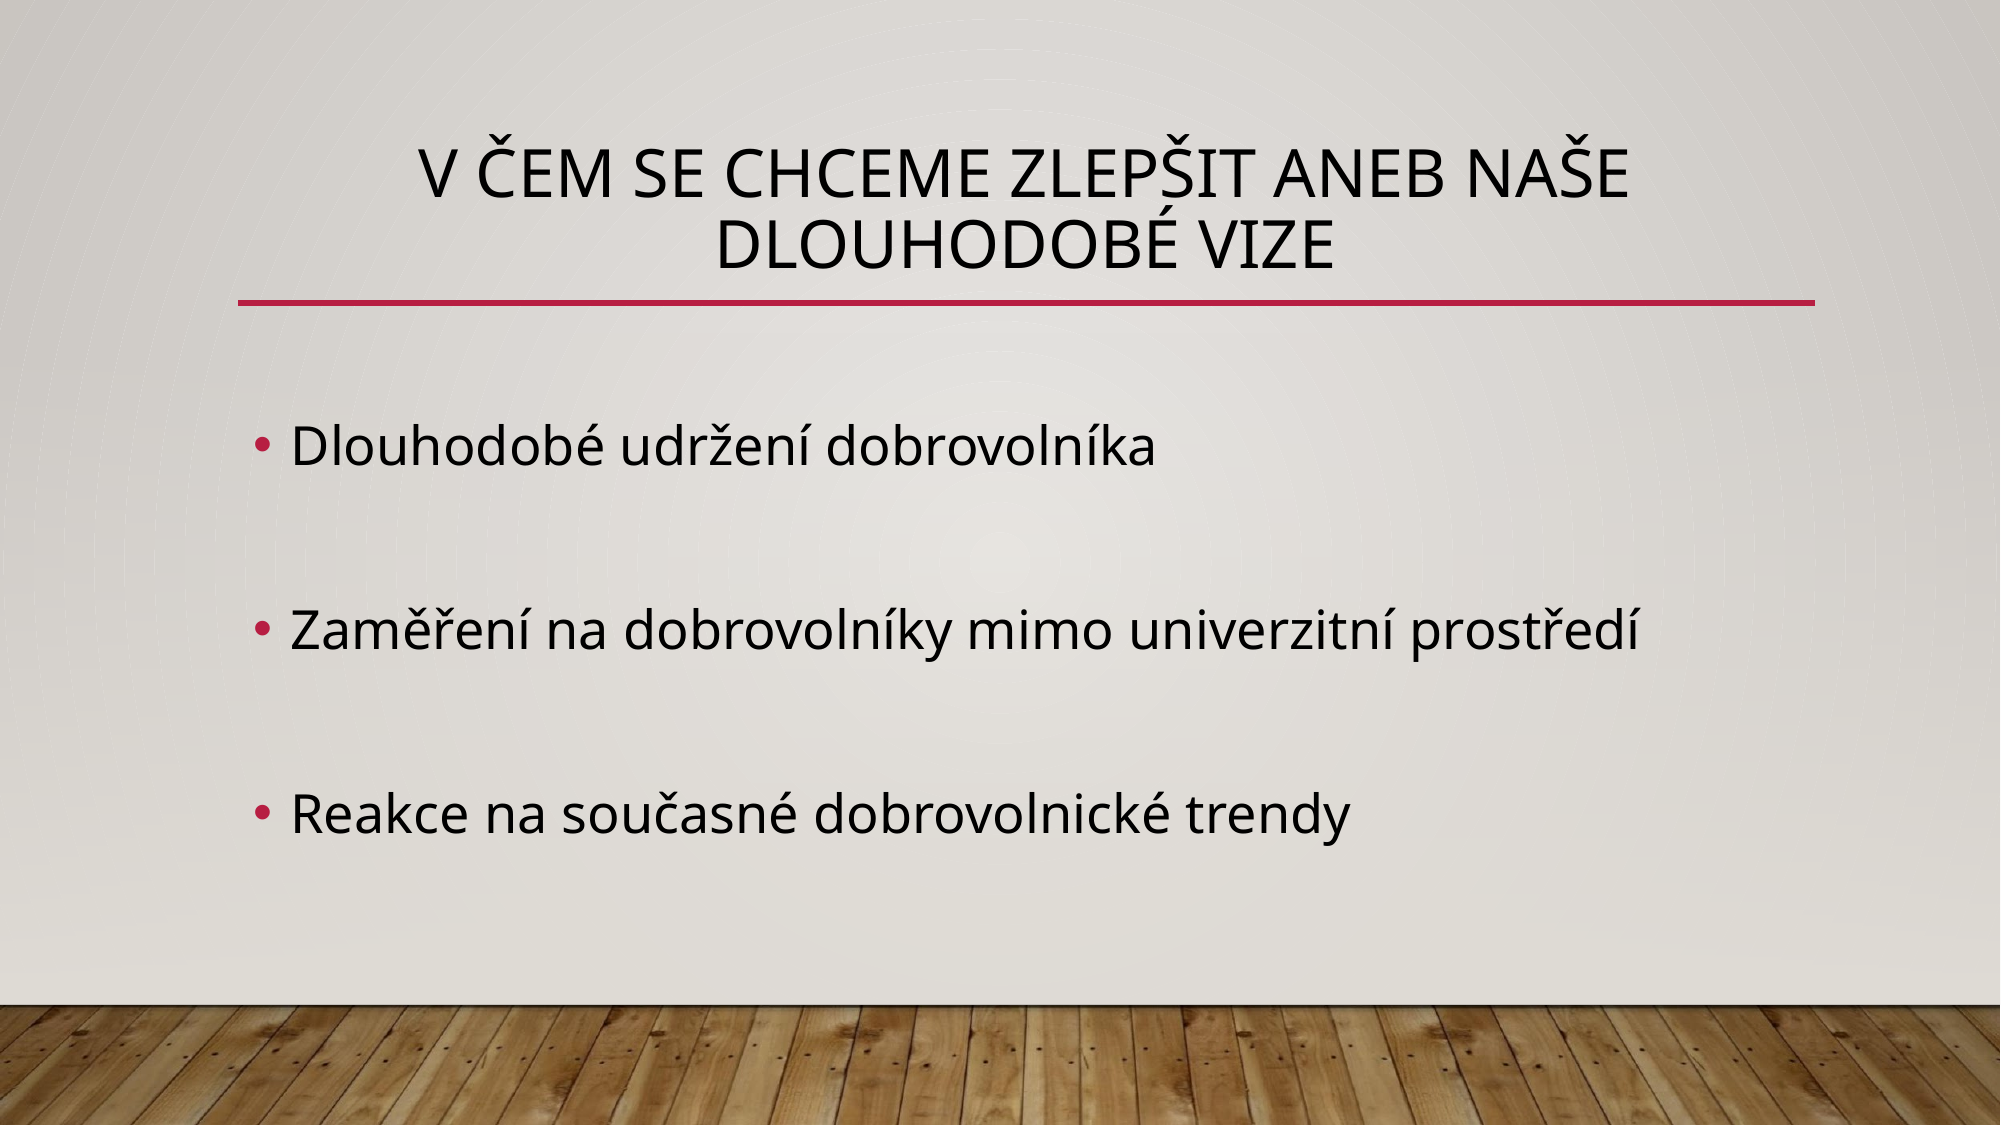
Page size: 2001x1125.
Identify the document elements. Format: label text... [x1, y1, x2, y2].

picture [0, 1005, 2000, 1125]
title V ČEM SE CHCEME ZLEPŠIT ANEB NAŠE DLOUHODOBÉ VIZE [238, 131, 1814, 305]
list Dlouhodobé udržení dobrovolníka Zaměření na dobrovolníky mimo univerzitní prostředí Reakce na současné dobrovolnické trendy [238, 330, 1814, 897]
